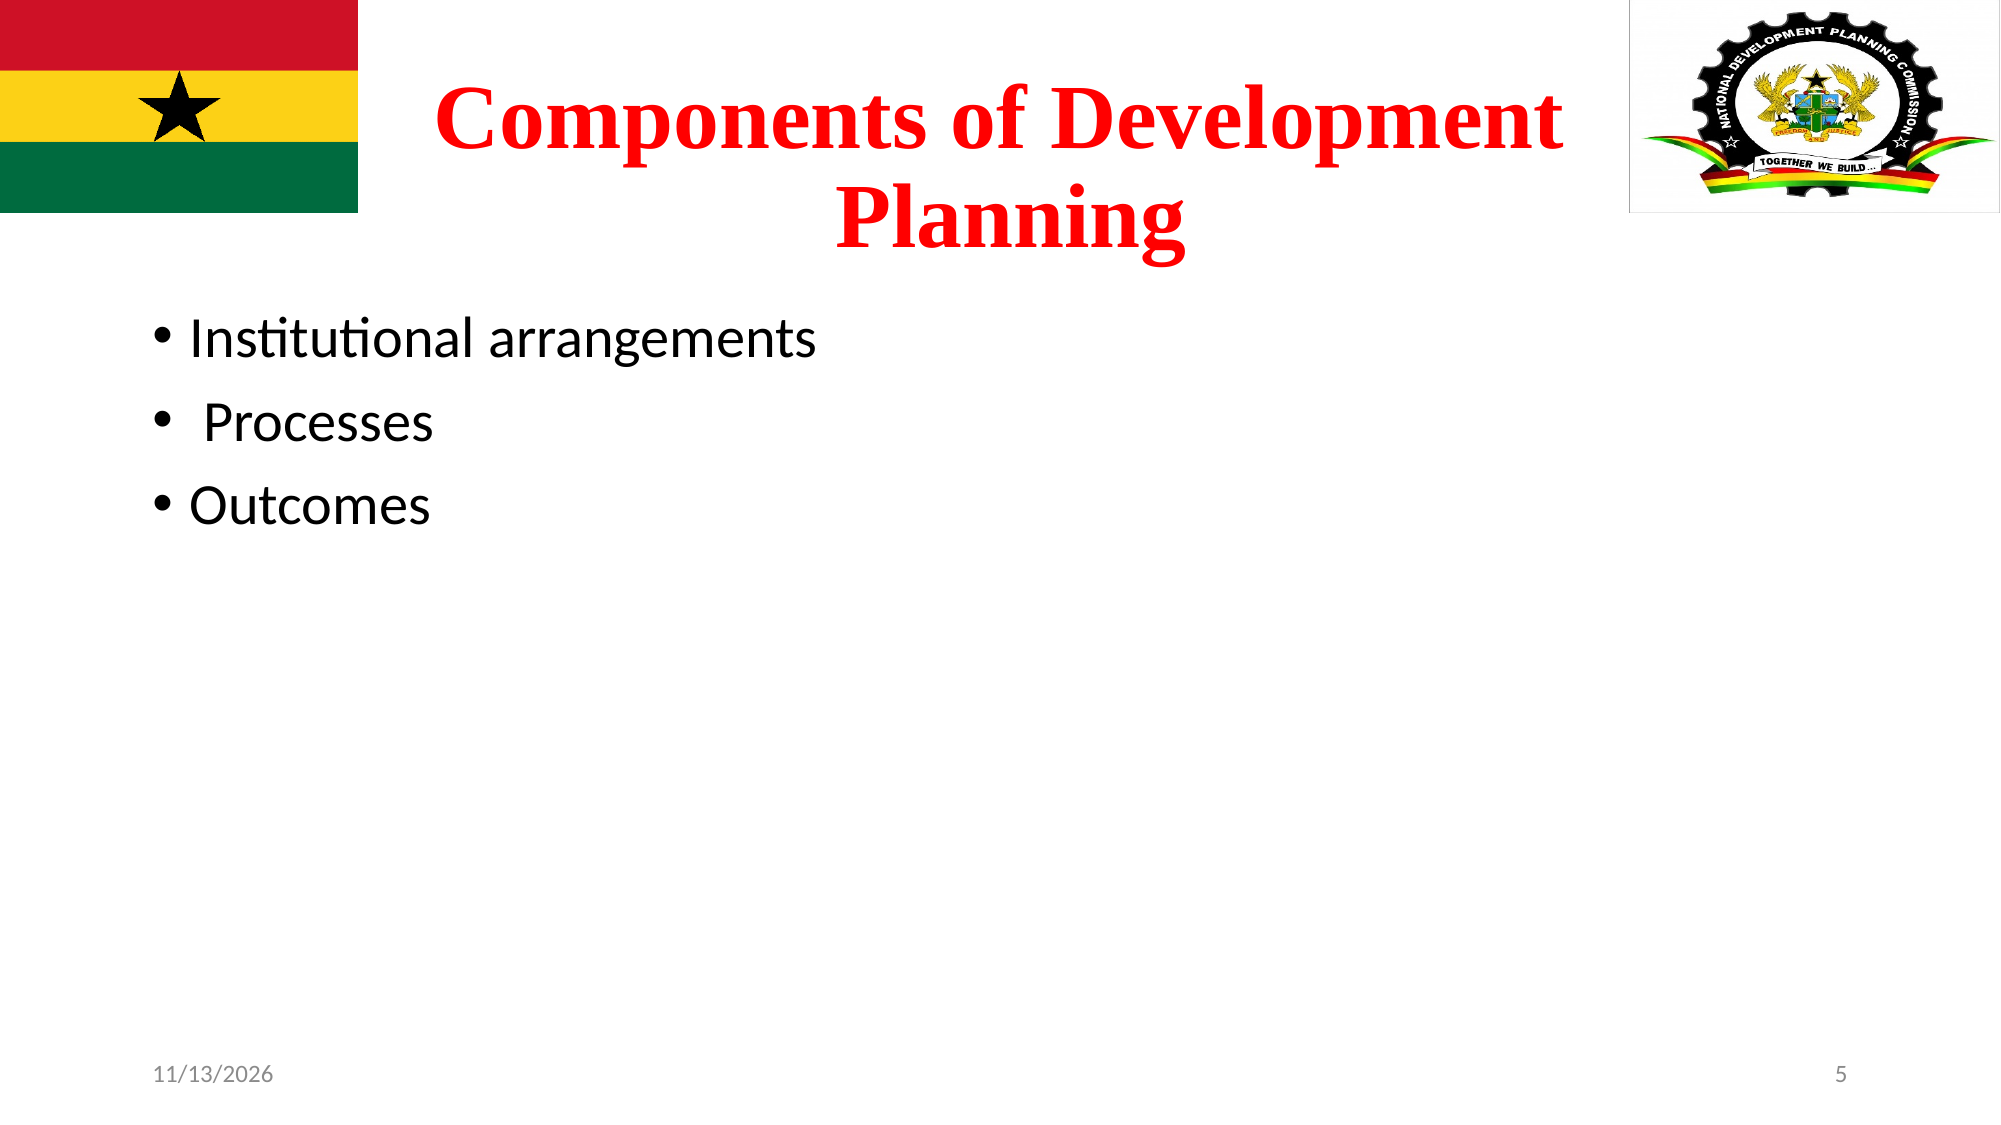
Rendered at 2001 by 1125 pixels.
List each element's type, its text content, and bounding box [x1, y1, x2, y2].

picture [0, 0, 358, 213]
picture [1629, 0, 2000, 213]
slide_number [137, 1042, 588, 1103]
title Components of Development Planning [137, 59, 1863, 278]
list Institutional arrangements Processes Outcomes [137, 299, 1863, 1014]
slide_number 5 [1412, 1042, 1863, 1103]
